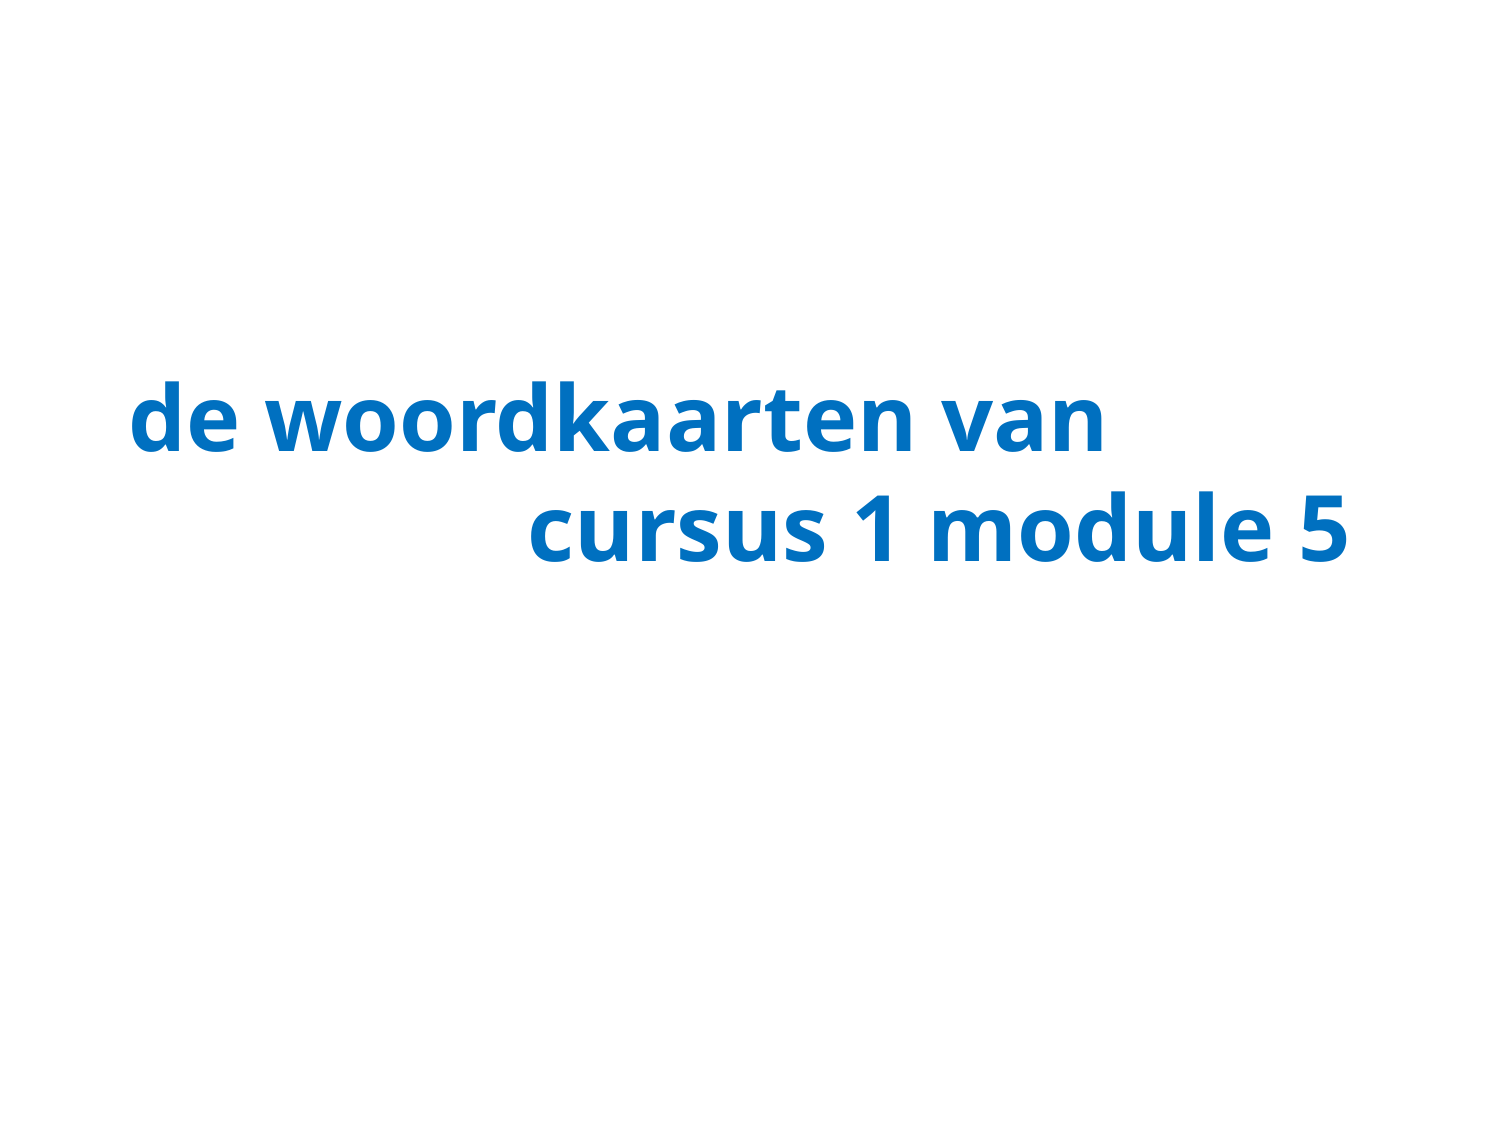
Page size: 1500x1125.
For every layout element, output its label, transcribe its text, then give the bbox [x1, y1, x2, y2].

title de woordkaarten van cursus 1 module 5 [112, 349, 1388, 591]
